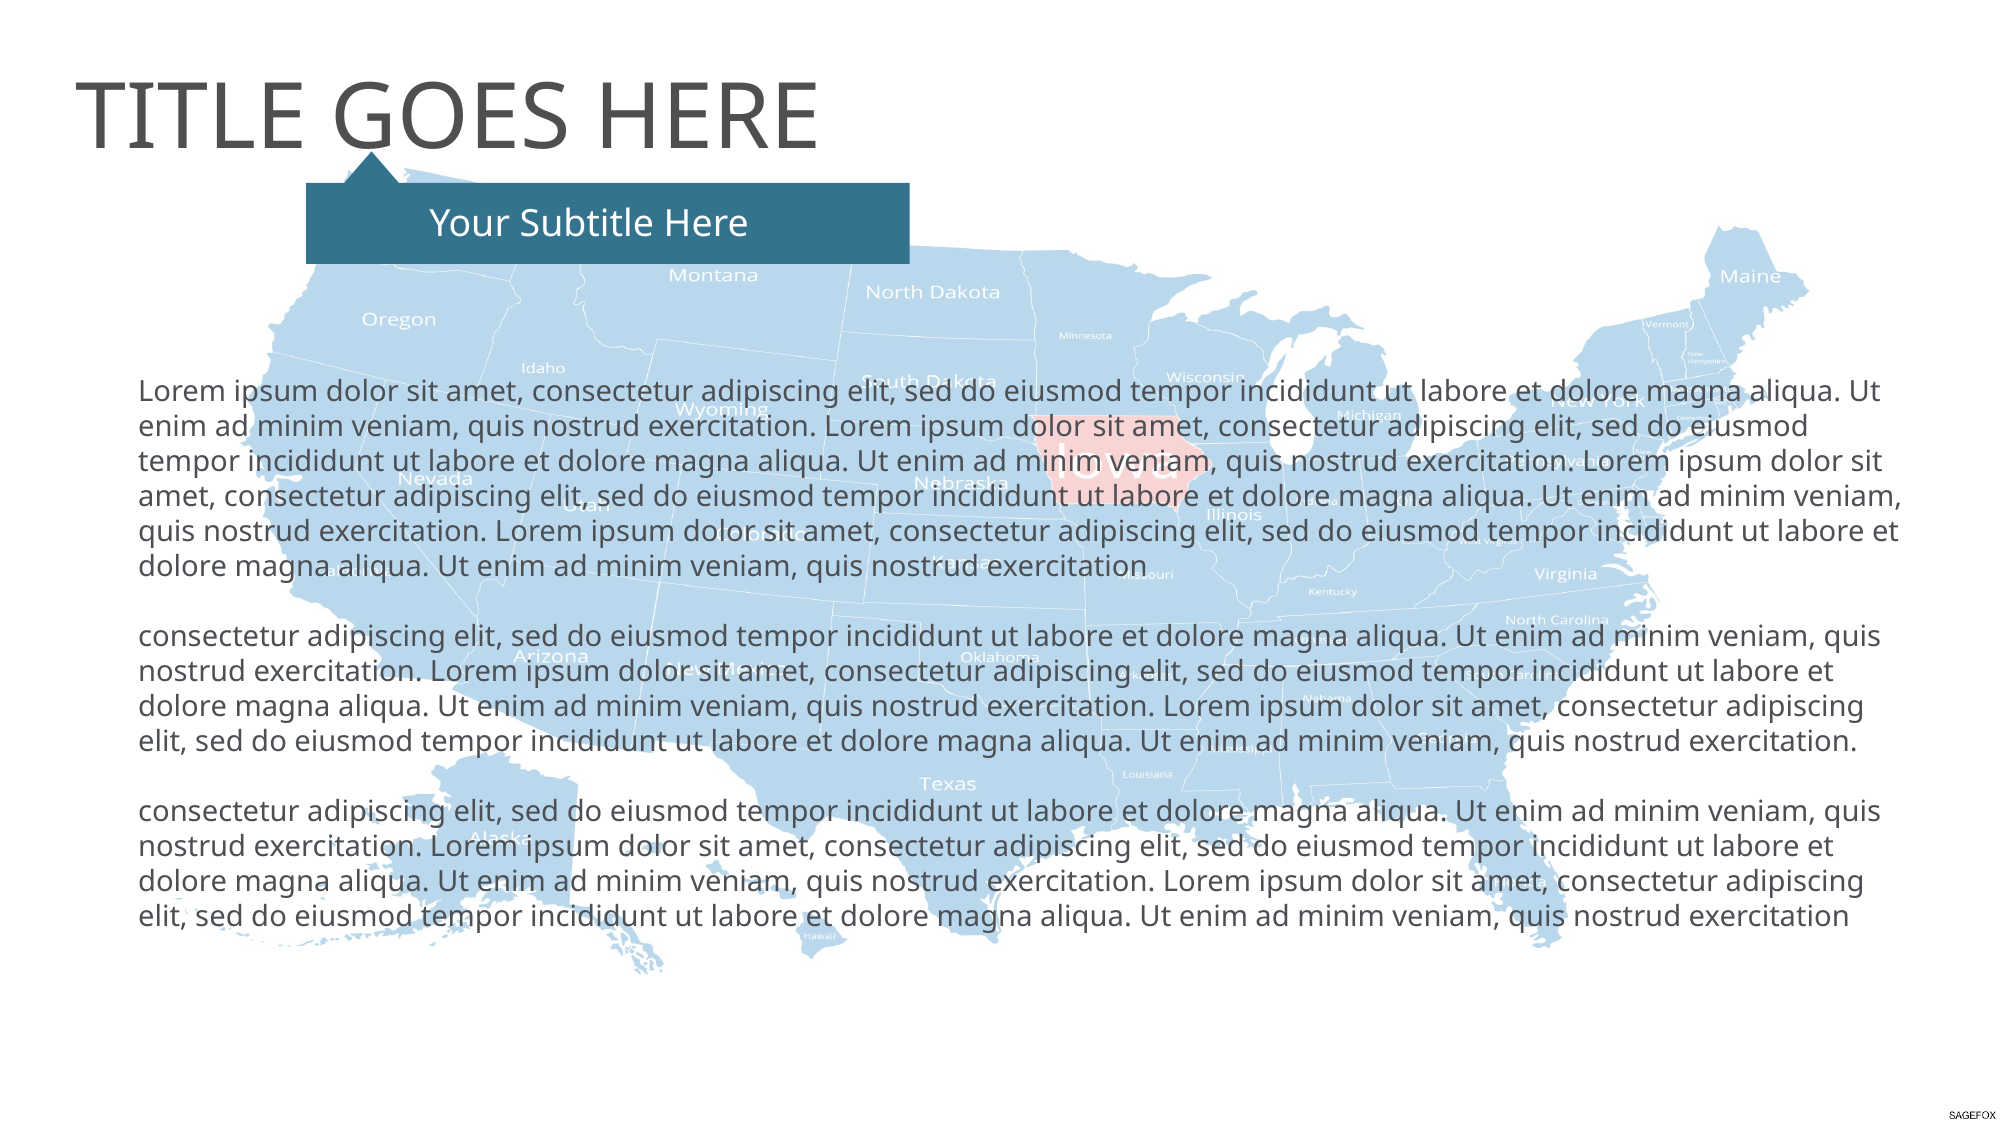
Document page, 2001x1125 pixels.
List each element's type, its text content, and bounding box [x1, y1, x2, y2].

text_box TITLE GOES HERE [60, 49, 965, 175]
text_box Lorem ipsum dolor sit amet, consectetur adipiscing elit, sed do eiusmod tempor incididunt ut labore et dolore magna aliqua. Ut enim ad minim veniam, quis nostrud exercitation. Lorem ipsum dolor sit amet, consectetur adipiscing elit, sed do eiusmod tempor incididunt ut labore et dolore magna aliqua. Ut enim ad minim veniam, quis nostrud exercitation. Lorem ipsum dolor sit amet, consectetur adipiscing elit, sed do eiusmod tempor incididunt ut labore et dolore magna aliqua. Ut enim ad minim veniam, quis nostrud exercitation. Lorem ipsum dolor sit amet, consectetur adipiscing elit, sed do eiusmod tempor incididunt ut labore et dolore magna aliqua. Ut enim ad minim veniam, quis nostrud exercitation consectetur adipiscing elit, sed do eiusmod tempor incididunt ut labore et dolore magna aliqua. Ut enim ad minim veniam, quis nostrud exercitation. Lorem ipsum dolor sit amet, consectetur adipiscing elit, sed do eiusmod tempor incididunt ut labore et dolore magna aliqua. Ut enim ad minim veniam, quis nostrud exercitation. Lorem ipsum dolor sit amet, consectetur adipiscing elit, sed do eiusmod tempor incididunt ut labore et dolore magna aliqua. Ut enim ad minim veniam, quis nostrud exercitation. consectetur adipiscing elit, sed do eiusmod tempor incididunt ut labore et dolore magna aliqua. Ut enim ad minim veniam, quis nostrud exercitation. Lorem ipsum dolor sit amet, consectetur adipiscing elit, sed do eiusmod tempor incididunt ut labore et dolore magna aliqua. Ut enim ad minim veniam, quis nostrud exercitation. Lorem ipsum dolor sit amet, consectetur adipiscing elit, sed do eiusmod tempor incididunt ut labore et dolore magna aliqua. Ut enim ad minim veniam, quis nostrud exercitation [123, 365, 1930, 940]
picture [1925, 0, 2001, 1125]
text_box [306, 151, 910, 264]
